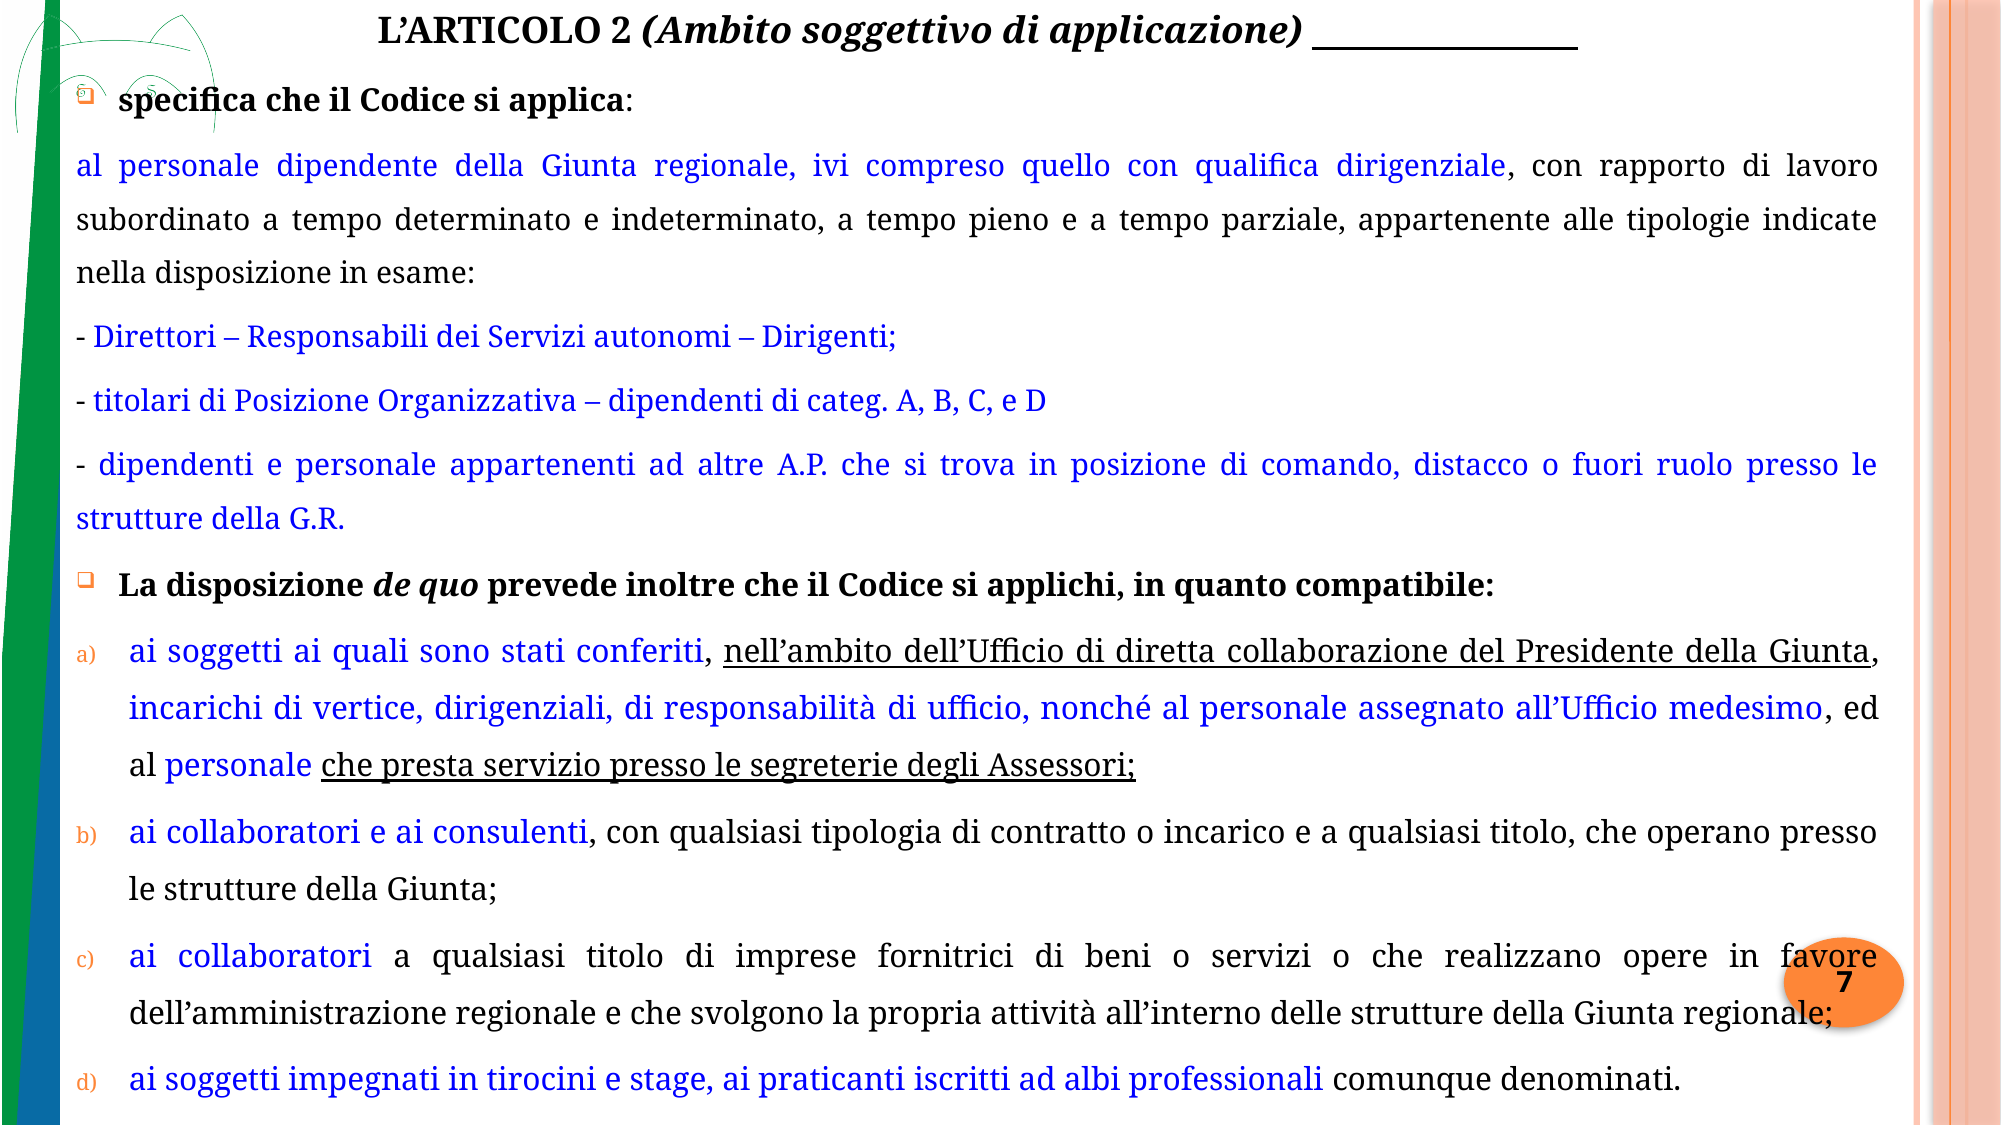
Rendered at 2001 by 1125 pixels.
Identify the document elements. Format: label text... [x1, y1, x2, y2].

picture [15, 14, 61, 133]
slide_number 7 [1777, 940, 1912, 1027]
list L’ARTICOLO 2 (Ambito soggettivo di applicazione) specifica che il Codice si applica: al personale dipendente della Giunta regionale, ivi compreso quello con qualifica dirigenziale, con rapporto di lavoro subordinato a tempo determinato e indeterminato, a tempo pieno e a tempo parziale, appartenente alle tipologie indicate nella disposizione in esame: - Direttori – Responsabili dei Servizi autonomi – Dirigenti; - titolari di Posizione Organizzativa – dipendenti di categ. A, B, C, e D - dipendenti e personale appartenenti ad altre A.P. che si trova in posizione di comando, distacco o fuori ruolo presso le strutture della G.R. La disposizione de quo prevede inoltre che il Codice si applichi, in quanto compatibile: ai soggetti ai quali sono stati conferiti, nell’ambito dell’Ufficio di diretta collaborazione del Presidente della Giunta, incarichi di vertice, dirigenziali, di responsabilità di ufficio, nonché al personale assegnato all’Ufficio medesimo, ed al personale che presta servizio presso le segreterie degli Assessori; ai collaboratori e ai consulenti, con qualsiasi tipologia di contratto o incarico e a qualsiasi titolo, che operano presso le strutture della Giunta; ai collaboratori a qualsiasi titolo di imprese fornitrici di beni o servizi o che realizzano opere in favore dell’amministrazione regionale e che svolgono la propria attività all’interno delle strutture della Giunta regionale; ai soggetti impegnati in tirocini e stage, ai praticanti iscritti ad albi professionali comunque denominati. [61, 0, 1894, 1125]
